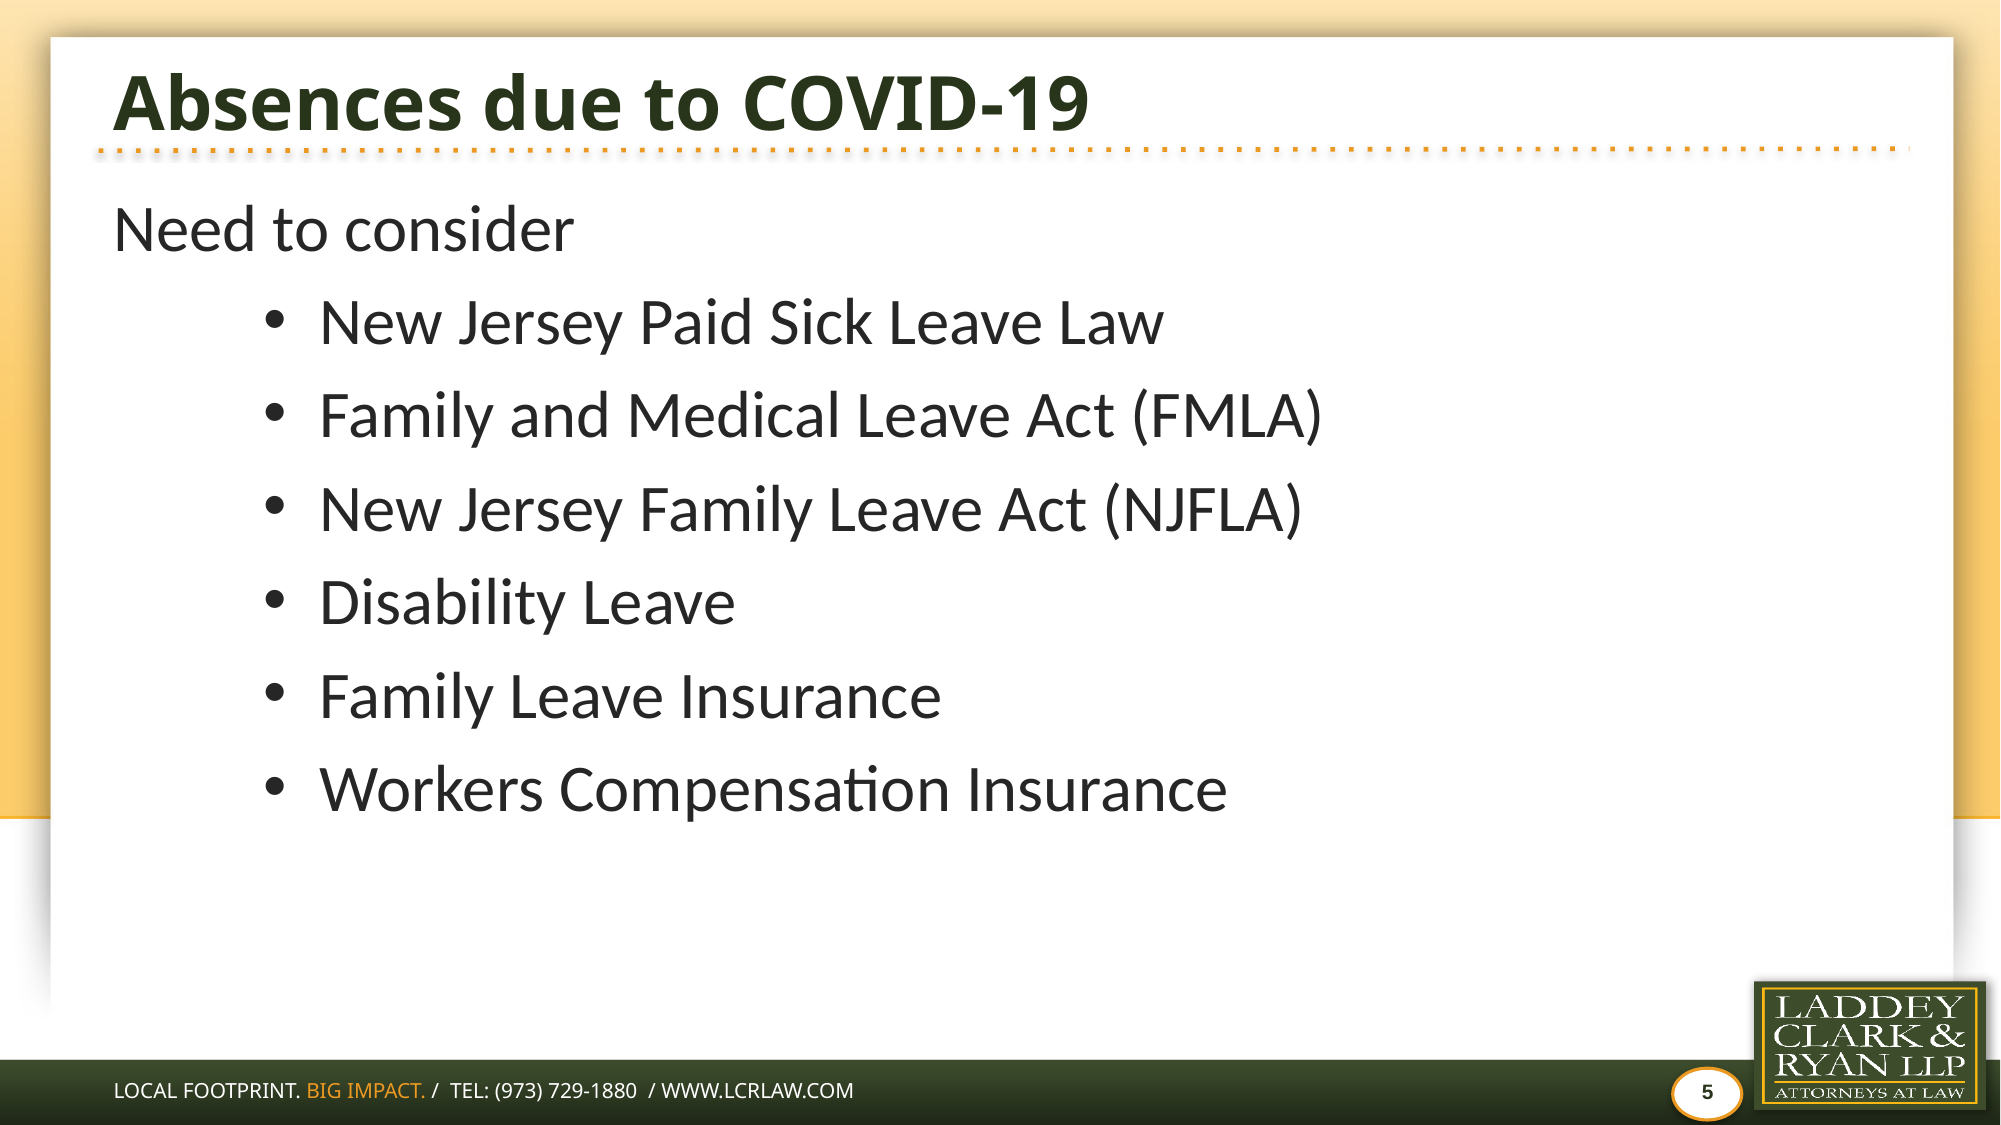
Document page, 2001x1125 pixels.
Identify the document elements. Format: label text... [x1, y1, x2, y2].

list Need to consider New Jersey Paid Sick Leave Law Family and Medical Leave Act (FMLA) New Jersey Family Leave Act (NJFLA) Disability Leave Family Leave Insurance Workers Compensation Insurance [98, 176, 1910, 1031]
title Absences due to COVID-19 [98, 47, 1910, 147]
picture [0, 0, 2001, 1125]
